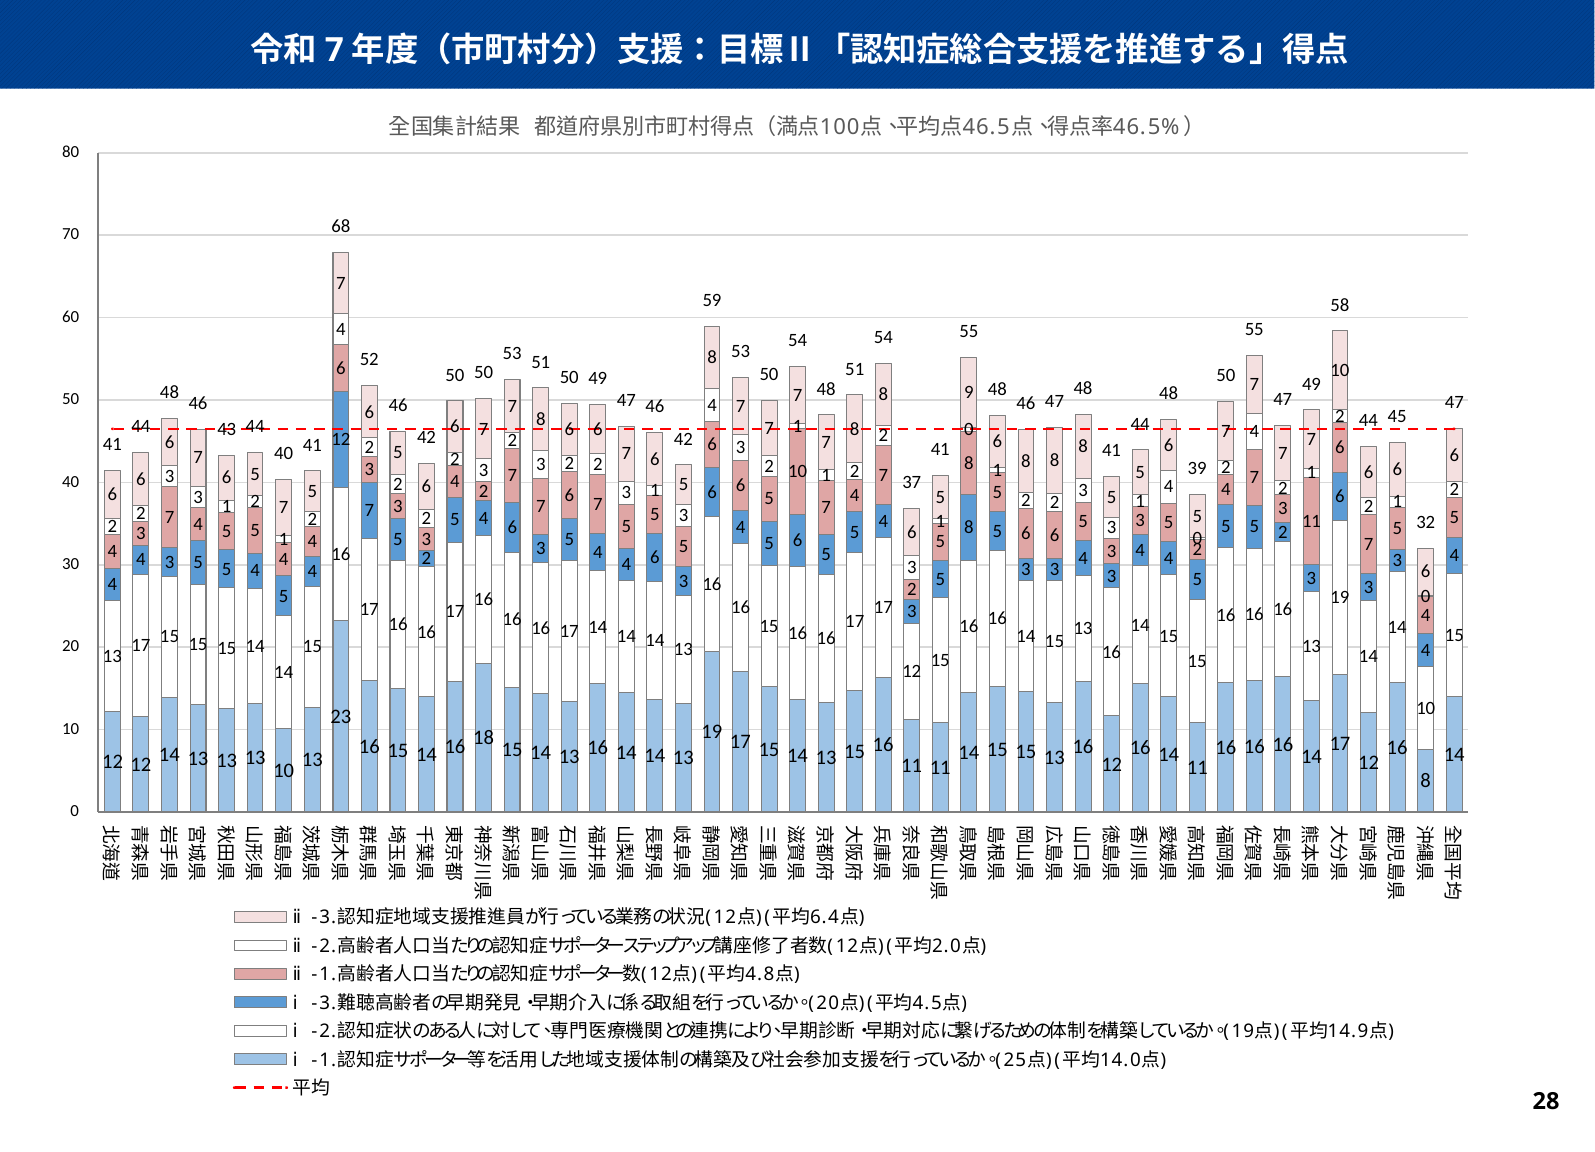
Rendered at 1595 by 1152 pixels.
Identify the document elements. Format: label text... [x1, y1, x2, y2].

text_box 令和7年度（市町村分）支援：目標Ⅱ「認知症総合支援を推進する」得点 [0, 0, 1595, 89]
slide_number 28 [1217, 1072, 1574, 1132]
picture [58, 91, 1537, 1104]
